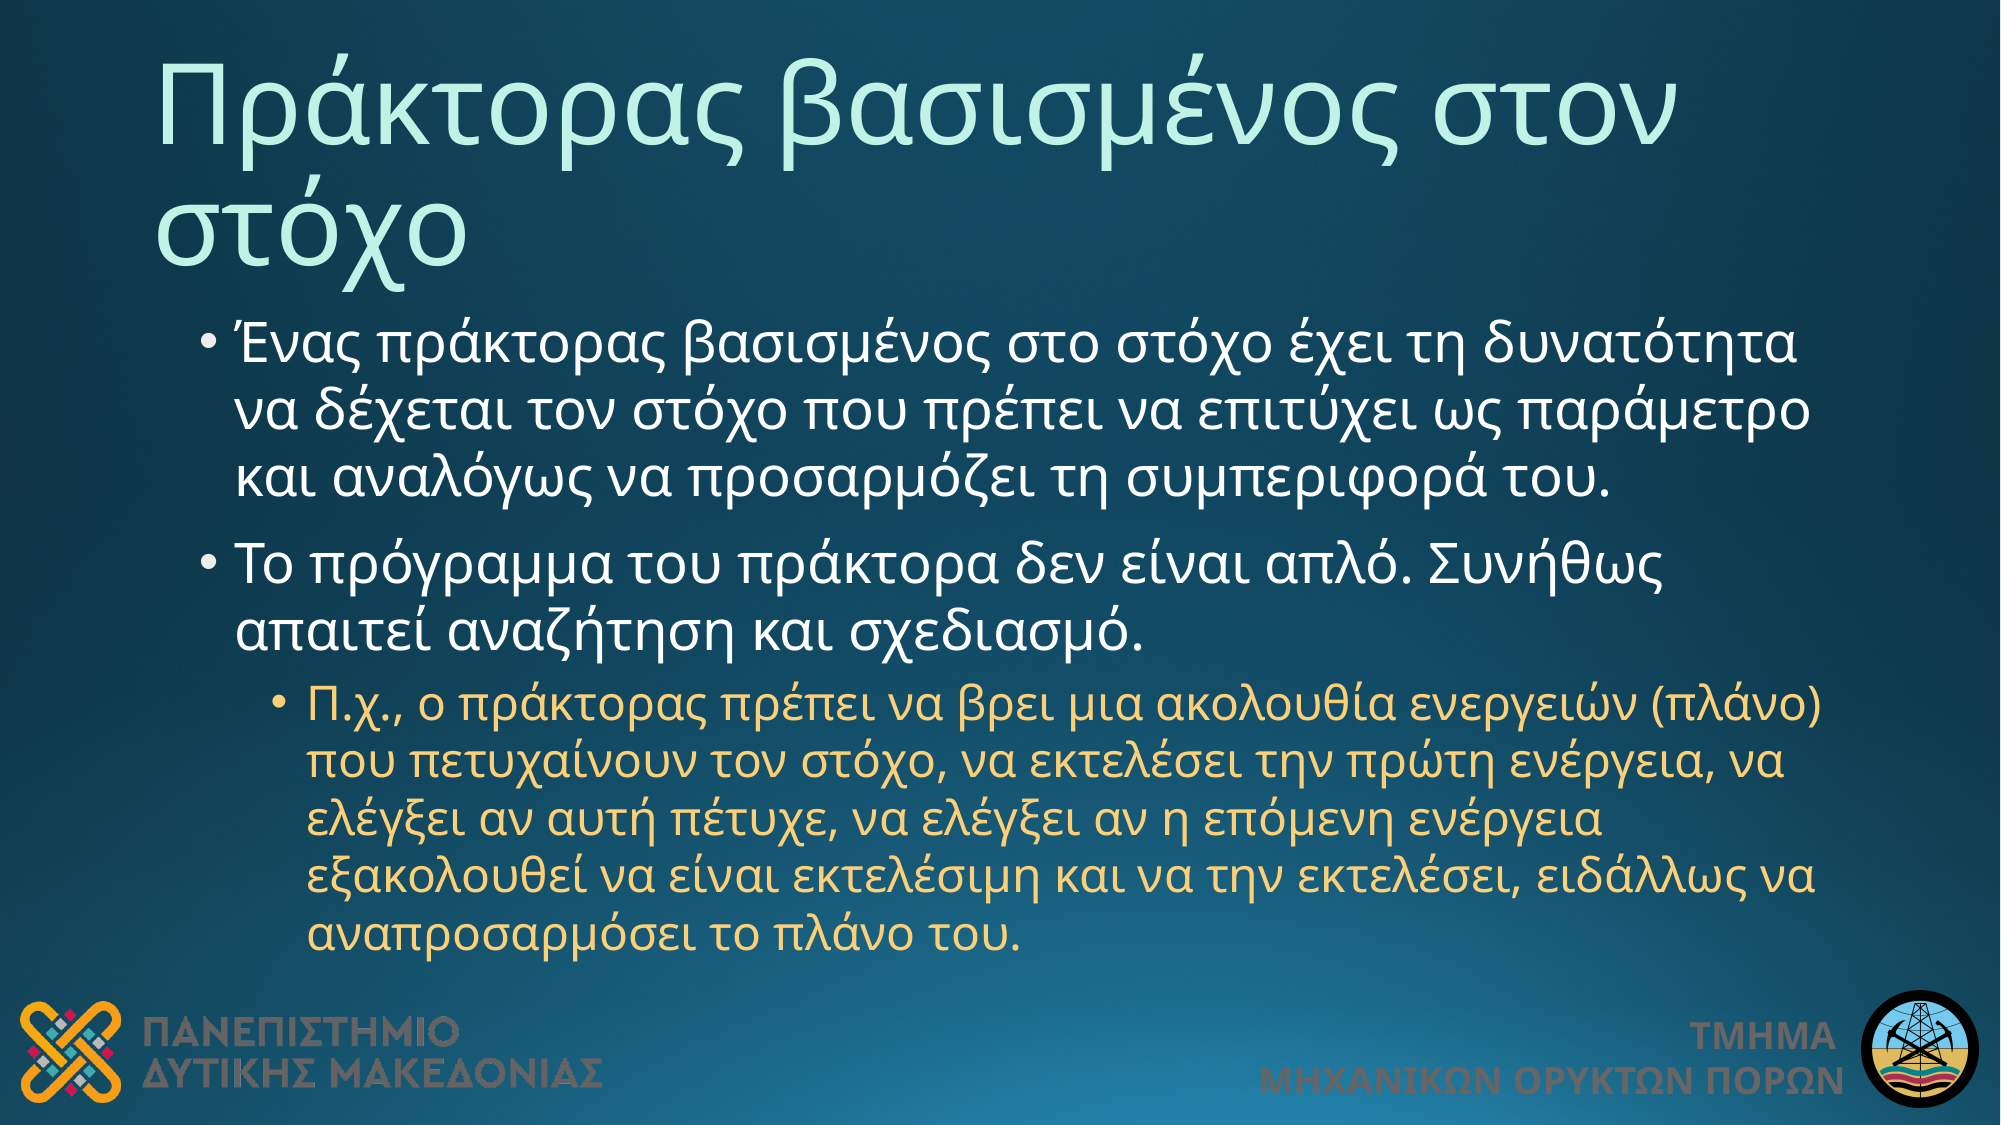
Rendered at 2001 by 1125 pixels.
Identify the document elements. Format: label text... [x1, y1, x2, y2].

list Ένας πράκτορας βασισμένος στο στόχο έχει τη δυνατότητα να δέχεται τον στόχο που πρέπει να επιτύχει ως παράμετρο και αναλόγως να προσαρμόζει τη συμπεριφορά του. Το πρόγραμμα του πράκτορα δεν είναι απλό. Συνήθως απαιτεί αναζήτηση και σχεδιασμό. Π.χ., ο πράκτορας πρέπει να βρει μια ακολουθία ενεργειών (πλάνο) που πετυχαίνουν τον στόχο, να εκτελέσει την πρώτη ενέργεια, να ελέγξει αν αυτή πέτυχε, να ελέγξει αν η επόμενη ενέργεια εξακολουθεί να είναι εκτελέσιμη και να την εκτελέσει, ειδάλλως να αναπροσαρμόσει το πλάνο του. [183, 299, 1863, 1014]
title Πράκτορας βασισμένος στον στόχο [137, 59, 1863, 278]
picture [0, 0, 2001, 1125]
